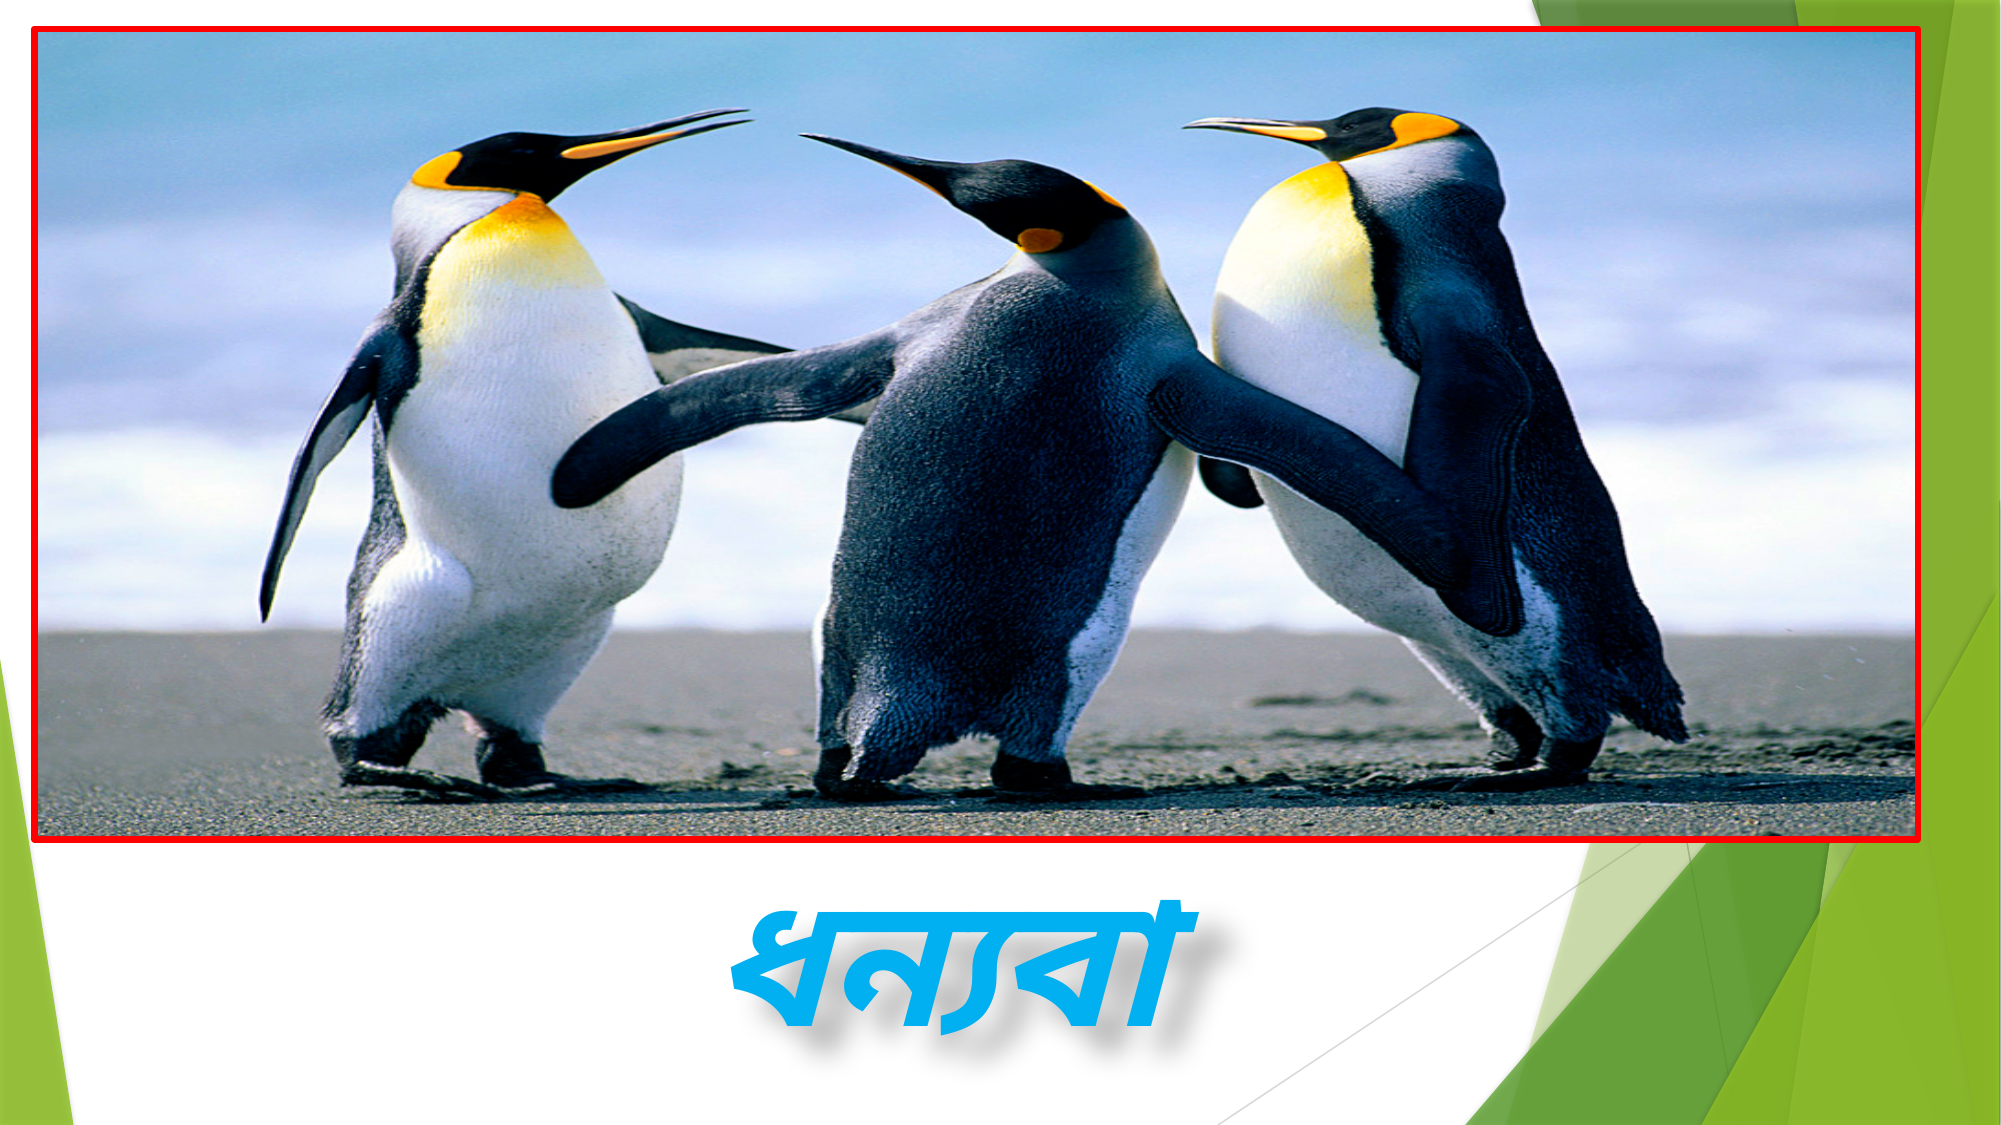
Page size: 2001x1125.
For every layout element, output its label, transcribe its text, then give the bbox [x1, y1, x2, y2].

text_box ধন্যবাদ [697, 848, 1255, 1125]
picture [1873, 786, 1881, 794]
picture [36, 31, 1916, 837]
picture [1887, 781, 1897, 787]
